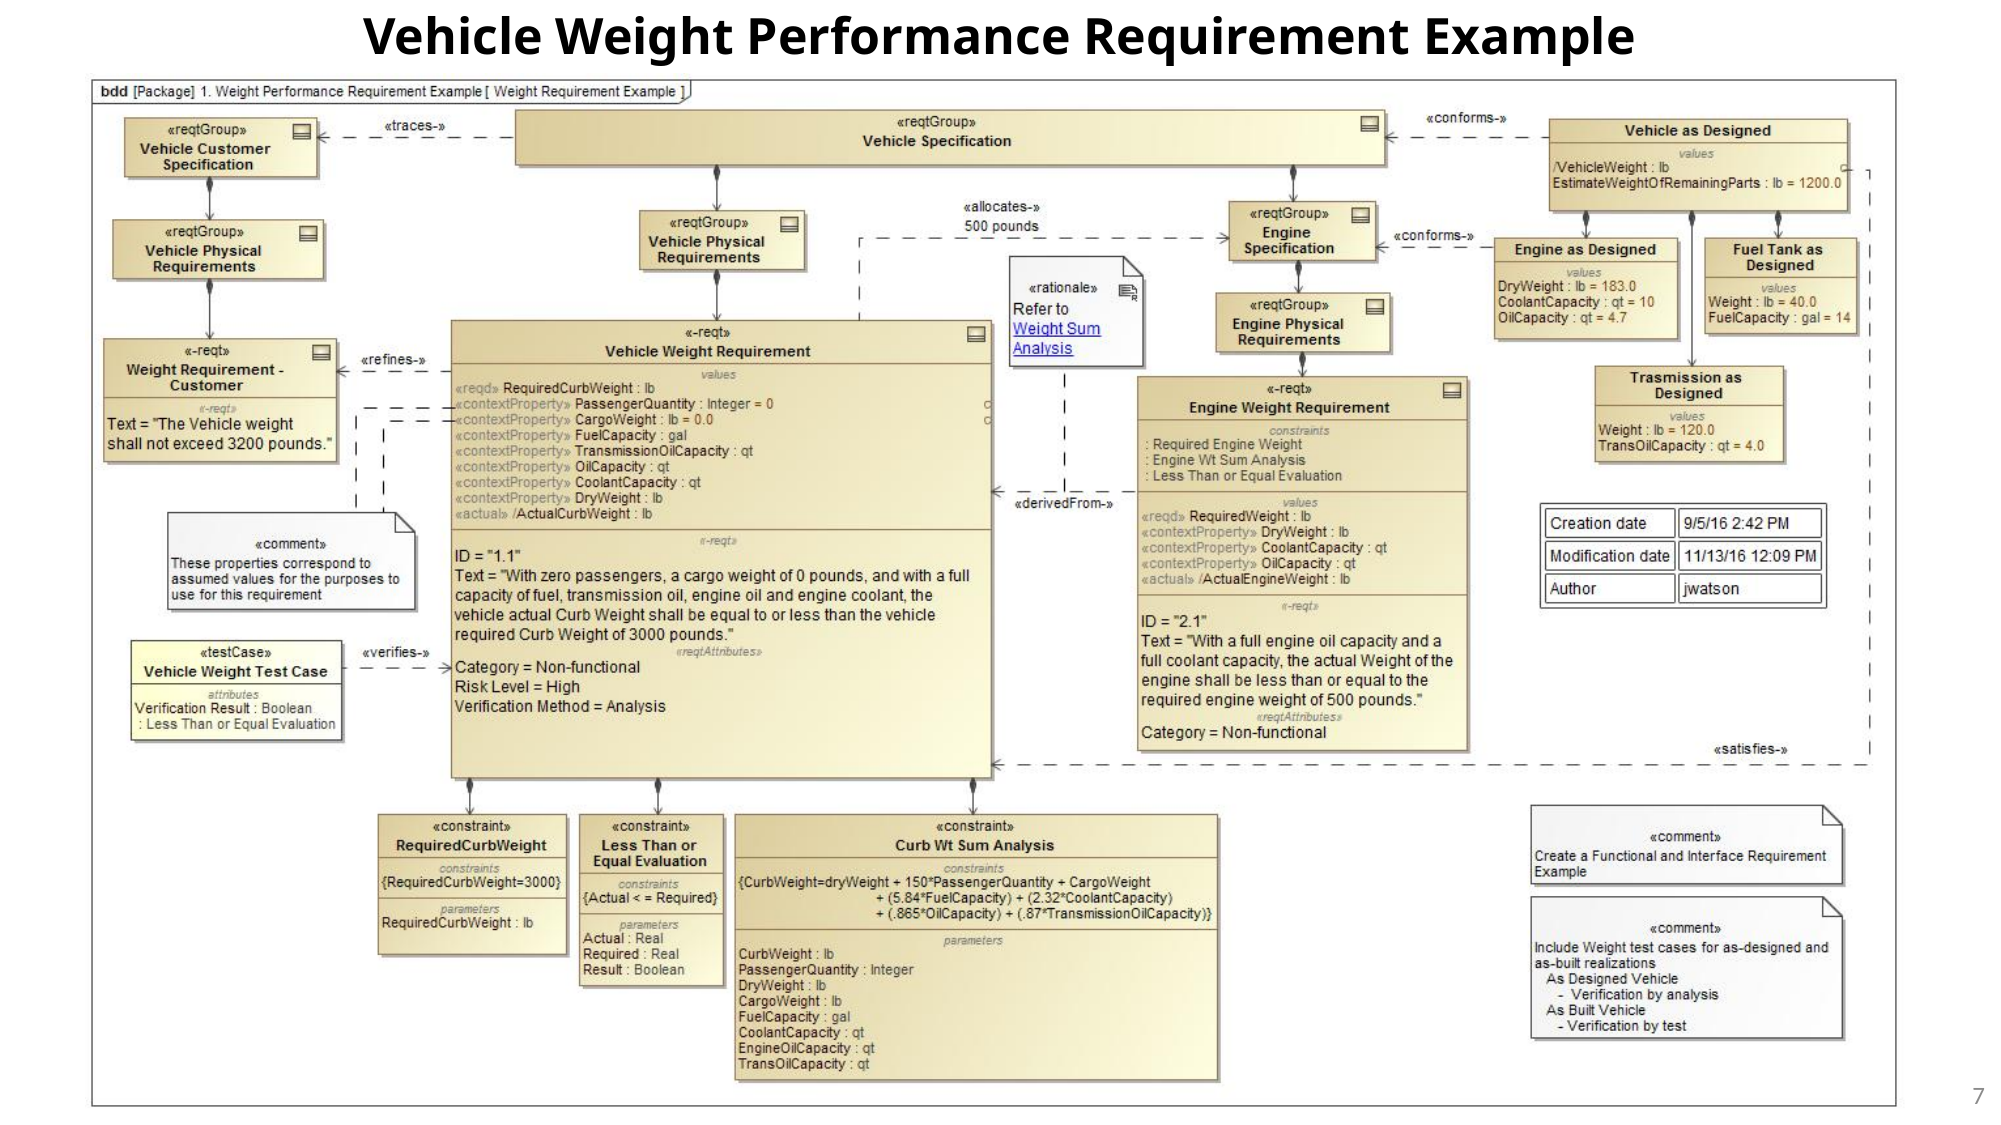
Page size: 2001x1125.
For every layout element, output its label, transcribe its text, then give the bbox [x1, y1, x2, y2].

picture [85, 73, 1915, 1125]
slide_number 7 [1915, 1065, 2000, 1125]
text_box Vehicle Weight Performance Requirement Example [137, 0, 1863, 73]
